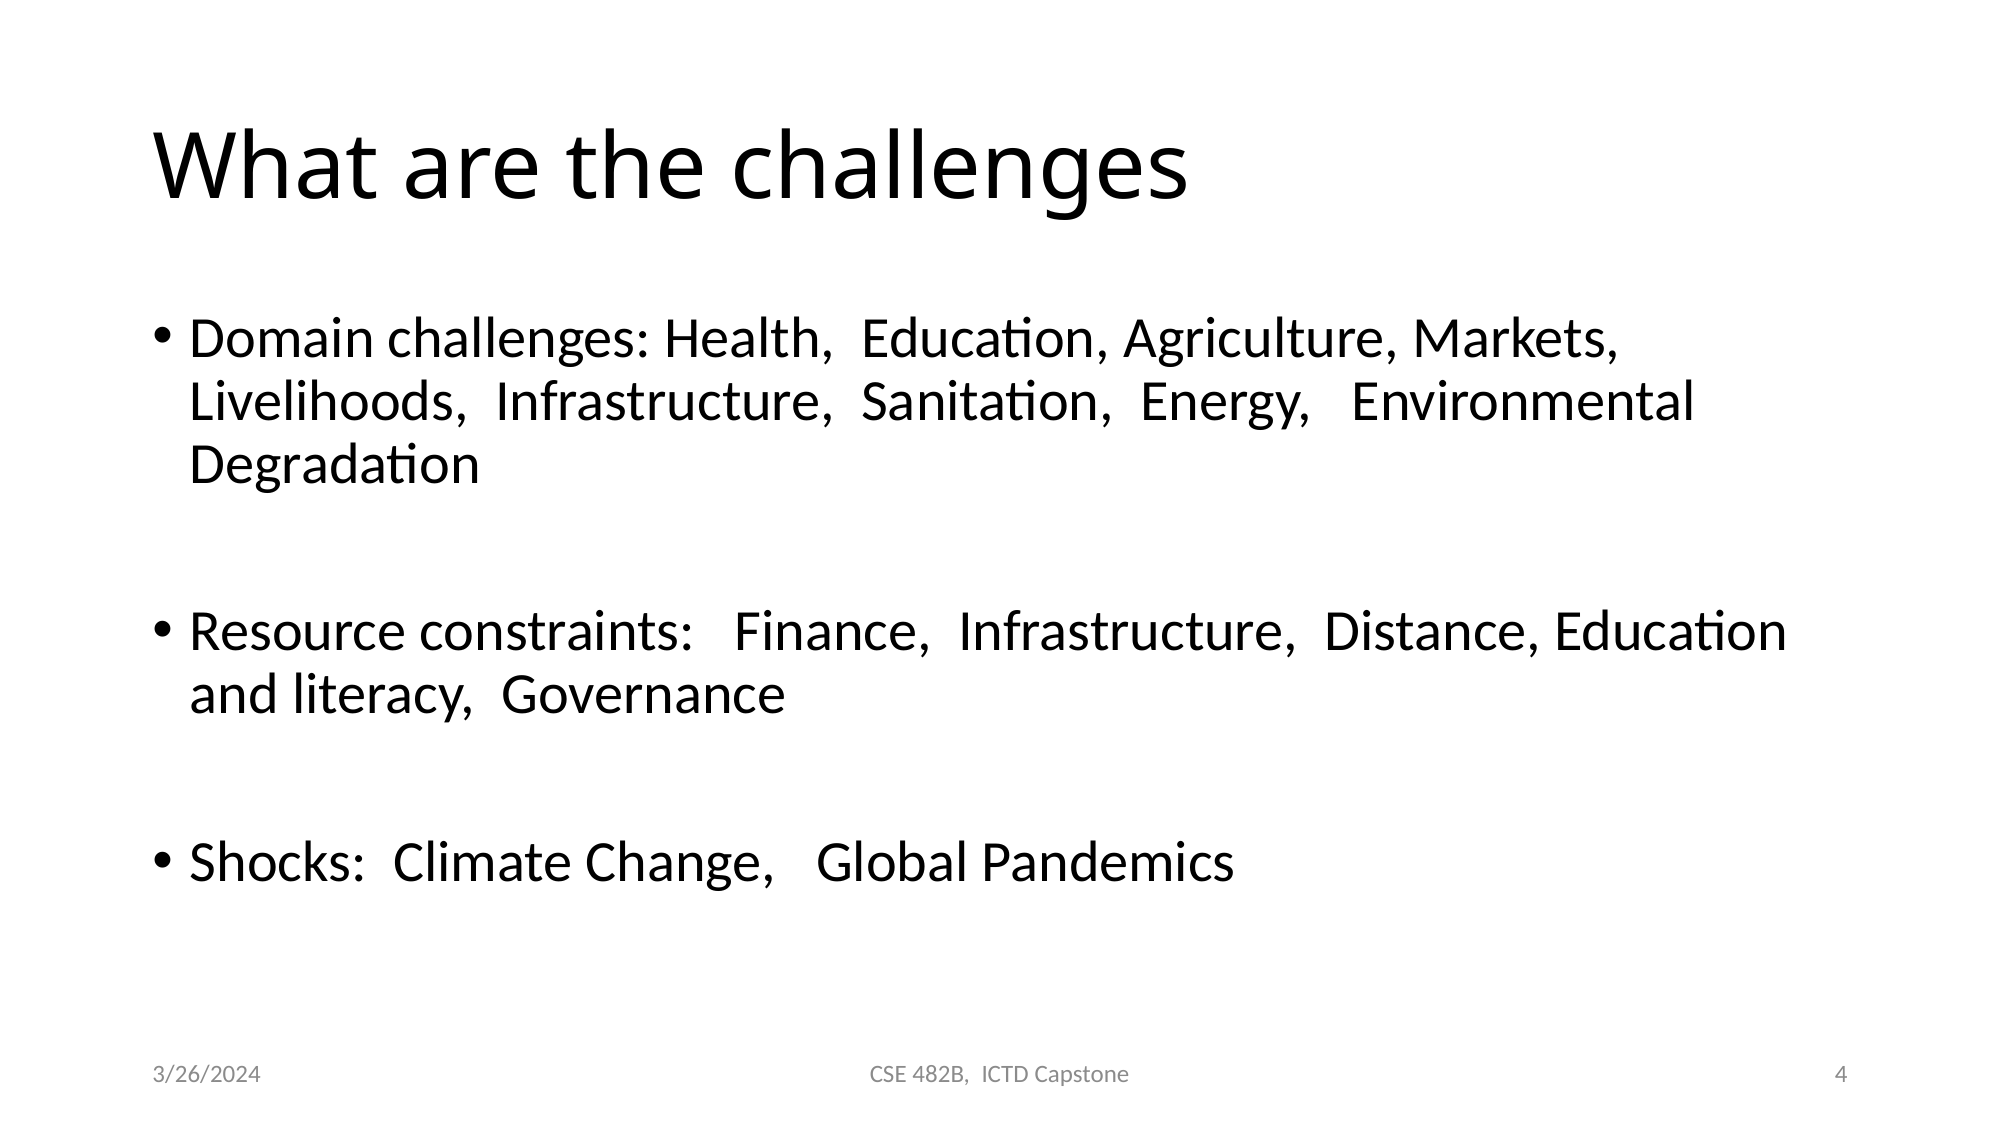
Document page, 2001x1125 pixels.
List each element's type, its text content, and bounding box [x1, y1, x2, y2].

footer CSE 482B, ICTD Capstone [662, 1042, 1338, 1103]
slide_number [137, 1042, 588, 1103]
title What are the challenges [137, 59, 1863, 278]
list Domain challenges: Health, Education, Agriculture, Markets, Livelihoods, Infrastructure, Sanitation, Energy, Environmental Degradation Resource constraints: Finance, Infrastructure, Distance, Education and literacy, Governance Shocks: Climate Change, Global Pandemics [137, 299, 1863, 1014]
slide_number 4 [1412, 1042, 1863, 1103]
